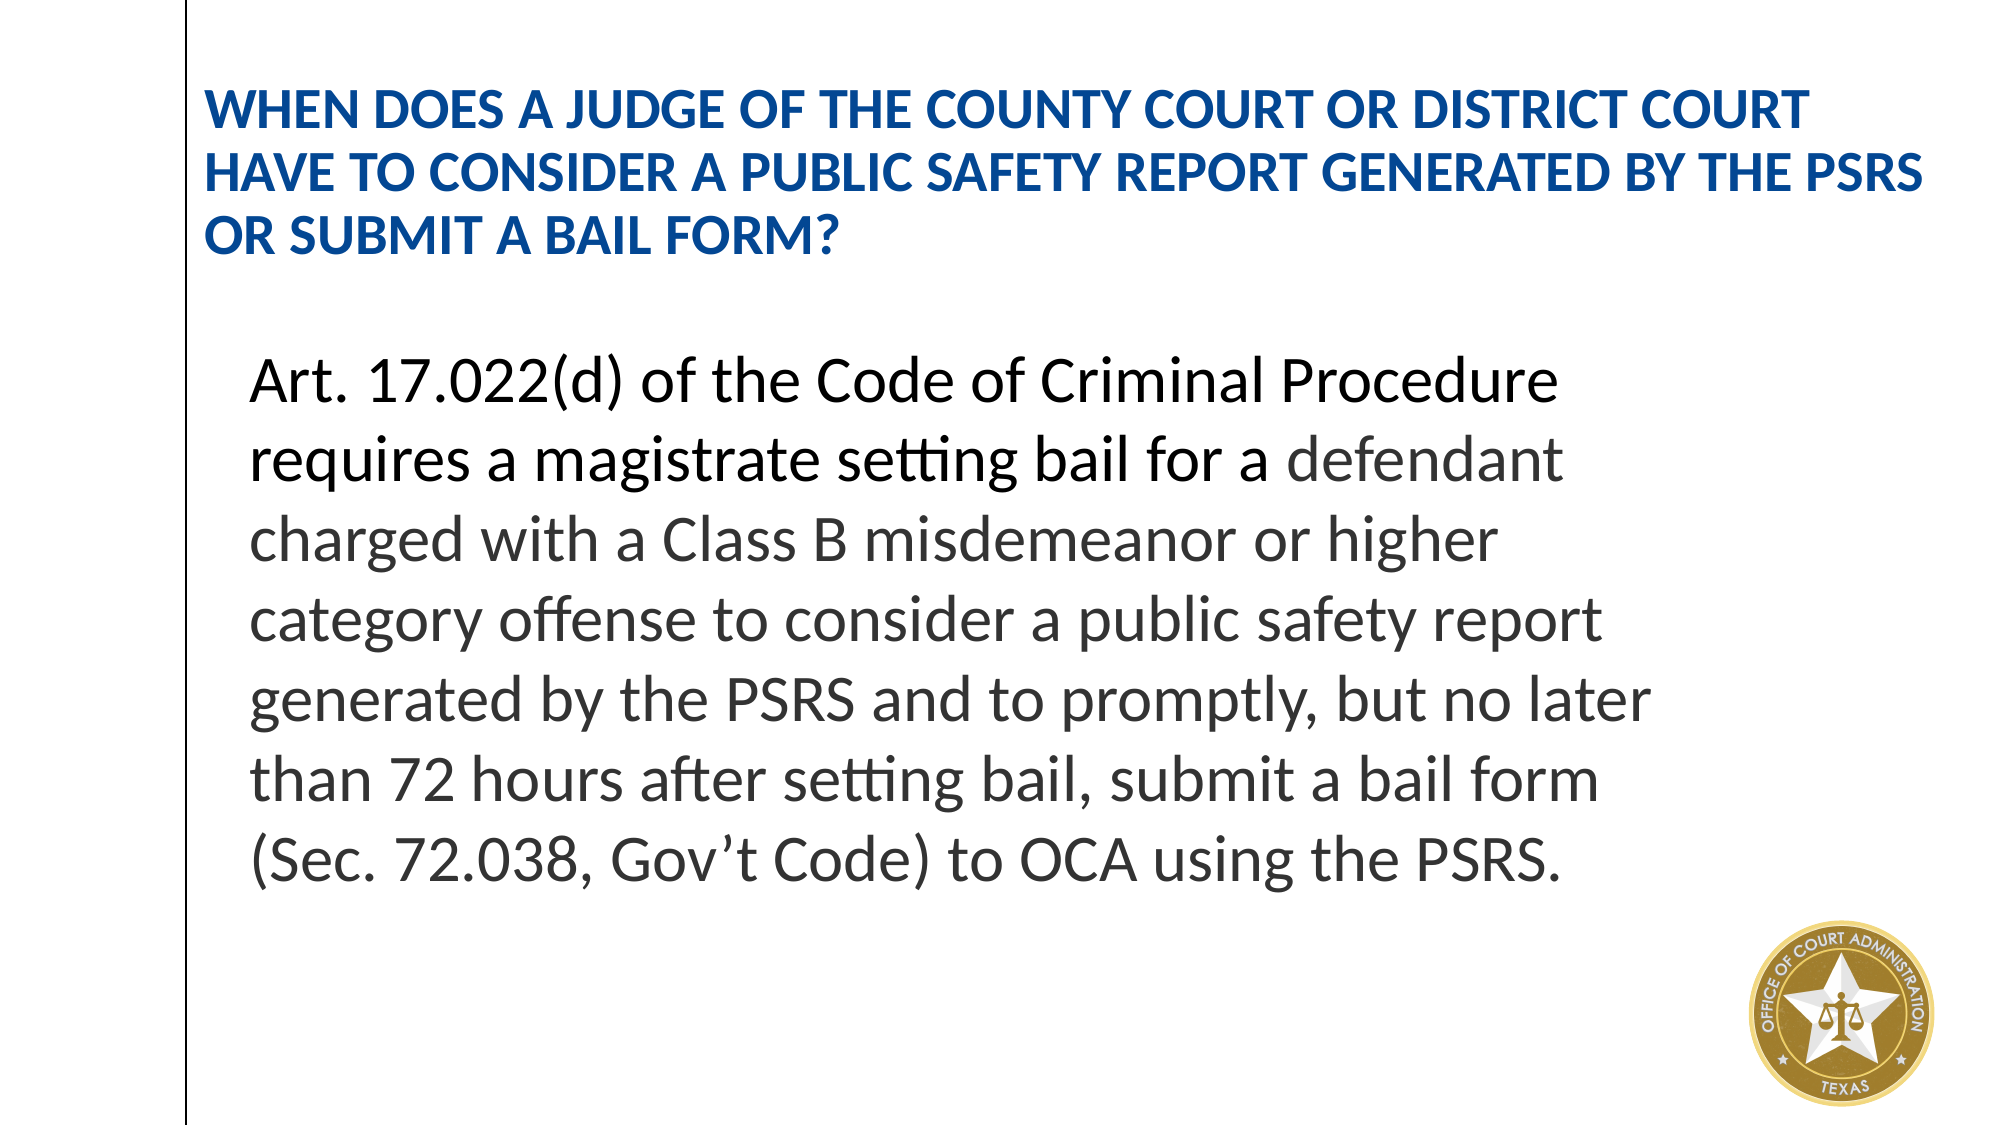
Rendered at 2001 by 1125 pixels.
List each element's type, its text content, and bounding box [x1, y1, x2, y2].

picture [1749, 921, 1824, 998]
picture [1859, 921, 1934, 996]
picture [1859, 1031, 1934, 1106]
list Art. 17.022(d) of the Code of Criminal Procedure requires a magistrate setting bail for a defendant charged with a Class B misdemeanor or higher category offense to consider a public safety report generated by the PSRS and to promptly, but no later than 72 hours after setting bail, submit a bail form (Sec. 72.038, Gov’t Code) to OCA using the PSRS. [234, 327, 1744, 1014]
title When Does a Judge of the County Court or District Court have to consider a public safety report generated by the PSRS or submit a bail form? [204, 85, 1930, 275]
picture [1749, 1029, 1824, 1106]
picture [1751, 923, 1932, 1104]
